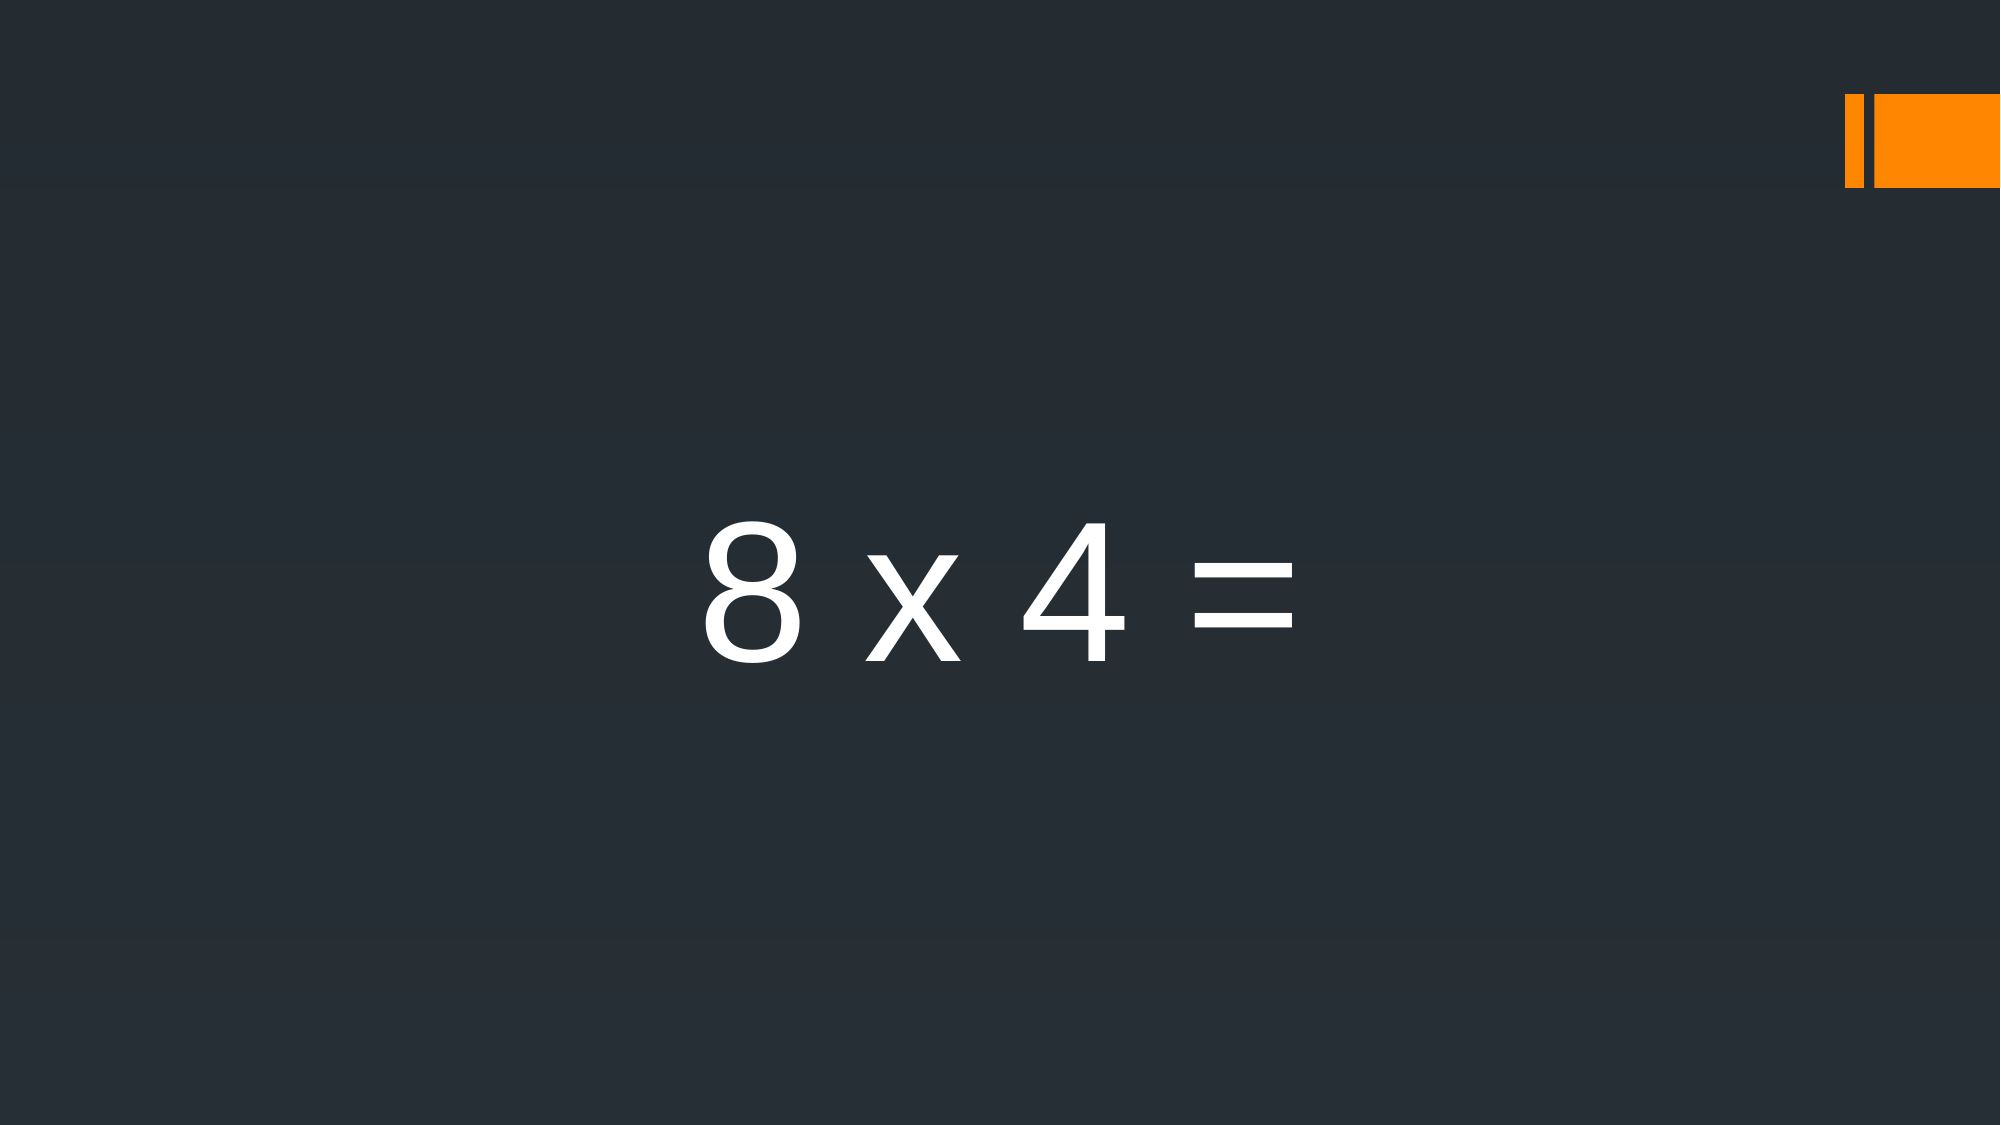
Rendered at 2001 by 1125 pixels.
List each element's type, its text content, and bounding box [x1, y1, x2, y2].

list 8 x 4 = [200, 454, 1800, 1035]
